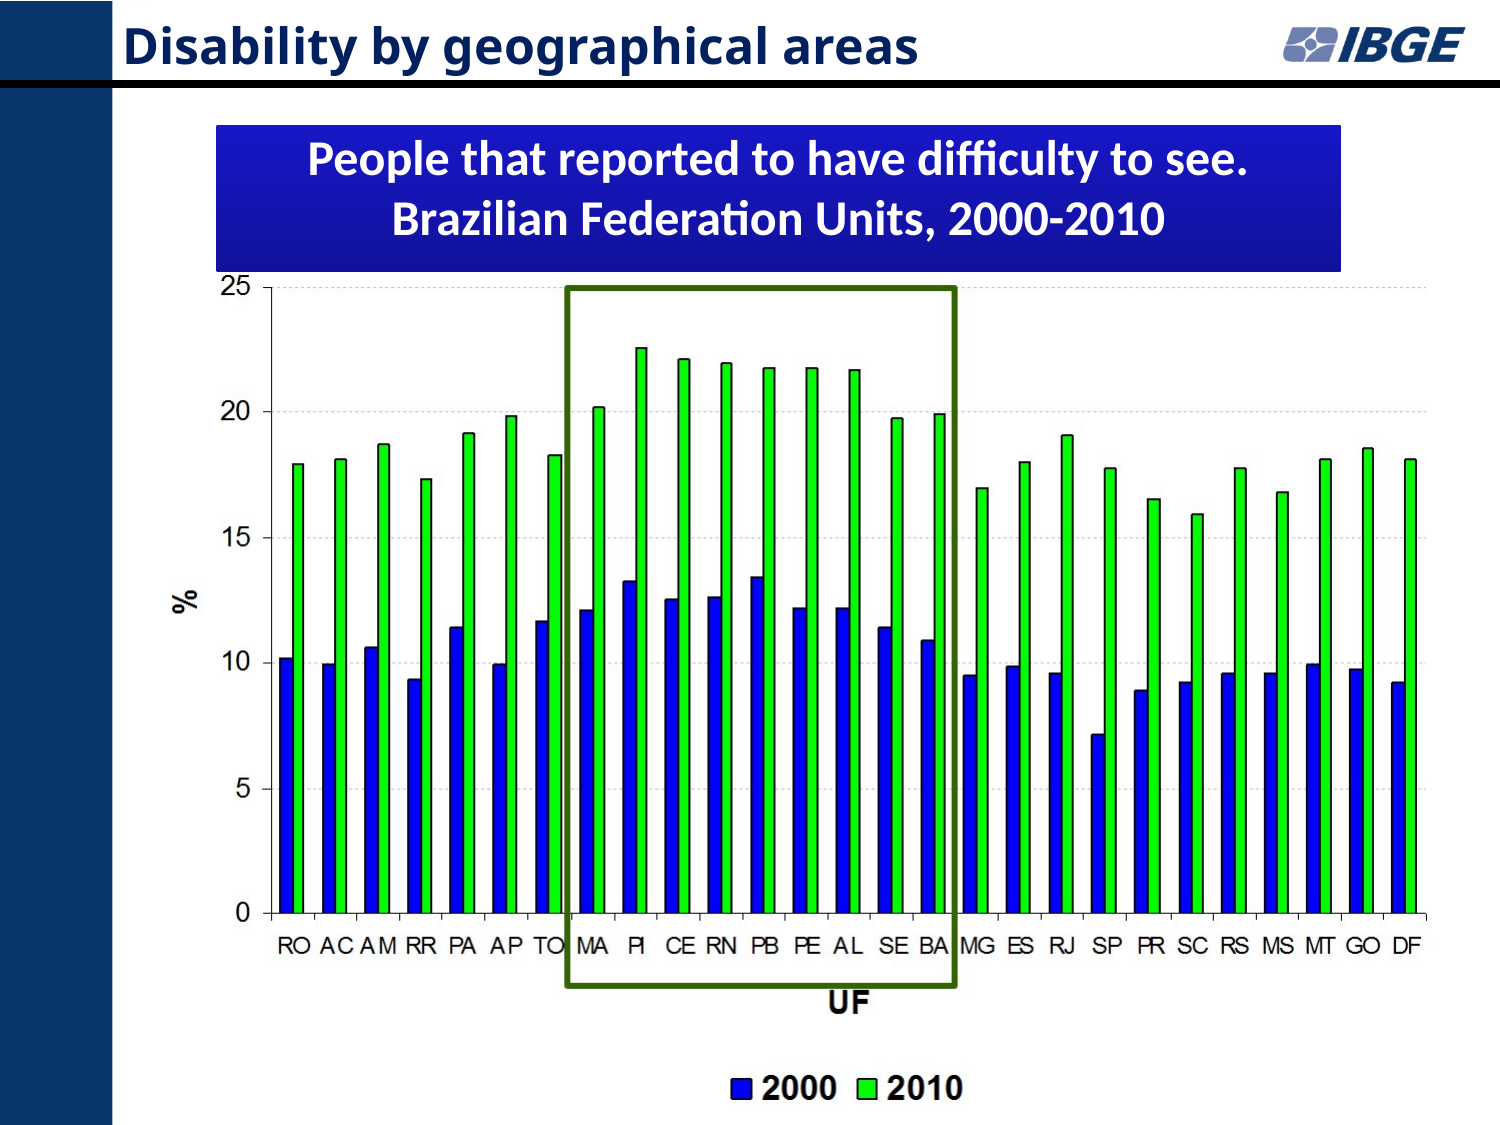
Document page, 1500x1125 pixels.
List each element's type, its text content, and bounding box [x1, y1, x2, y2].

list People that reported to have difficulty to see. Brazilian Federation Units, 2000-2010 [216, 125, 1341, 228]
title Disability by geographical areas [122, 0, 1471, 108]
picture [122, 230, 1459, 1125]
